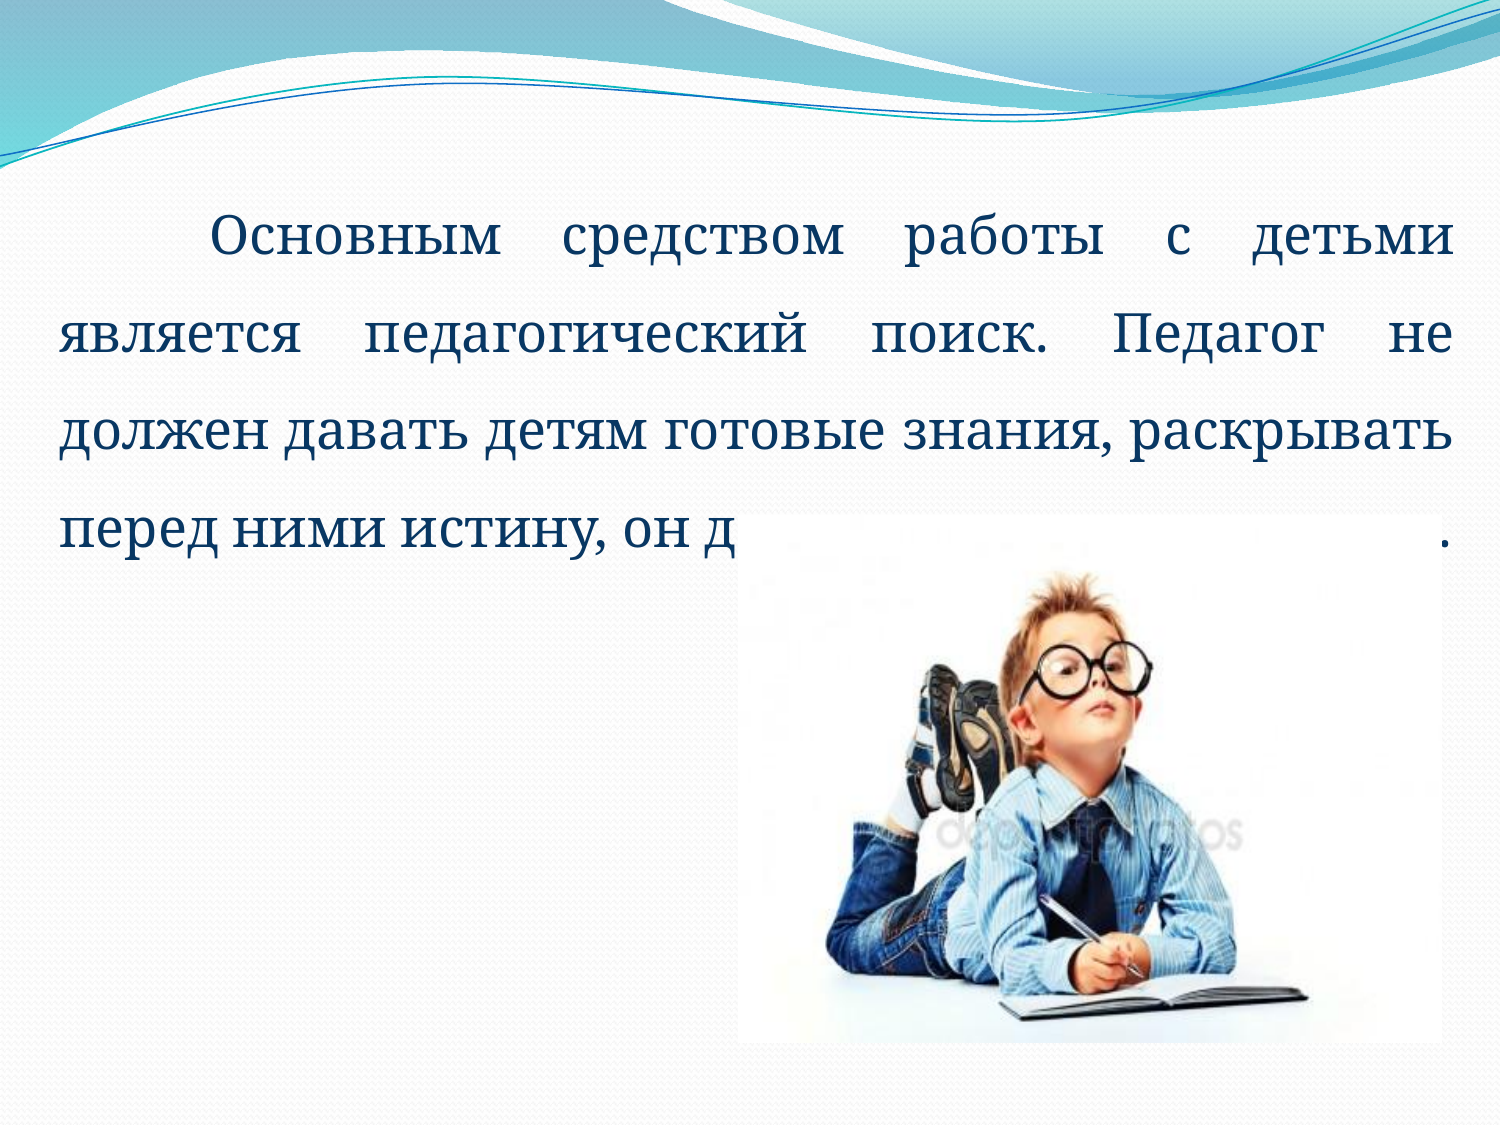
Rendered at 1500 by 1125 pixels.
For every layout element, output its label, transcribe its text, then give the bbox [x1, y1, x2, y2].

list Основным средством работы с детьми является педагогический поиск. Педагог не должен давать детям готовые знания, раскрывать перед ними истину, он должен учить ее находить. [0, 160, 1471, 1038]
picture [737, 515, 1442, 1044]
